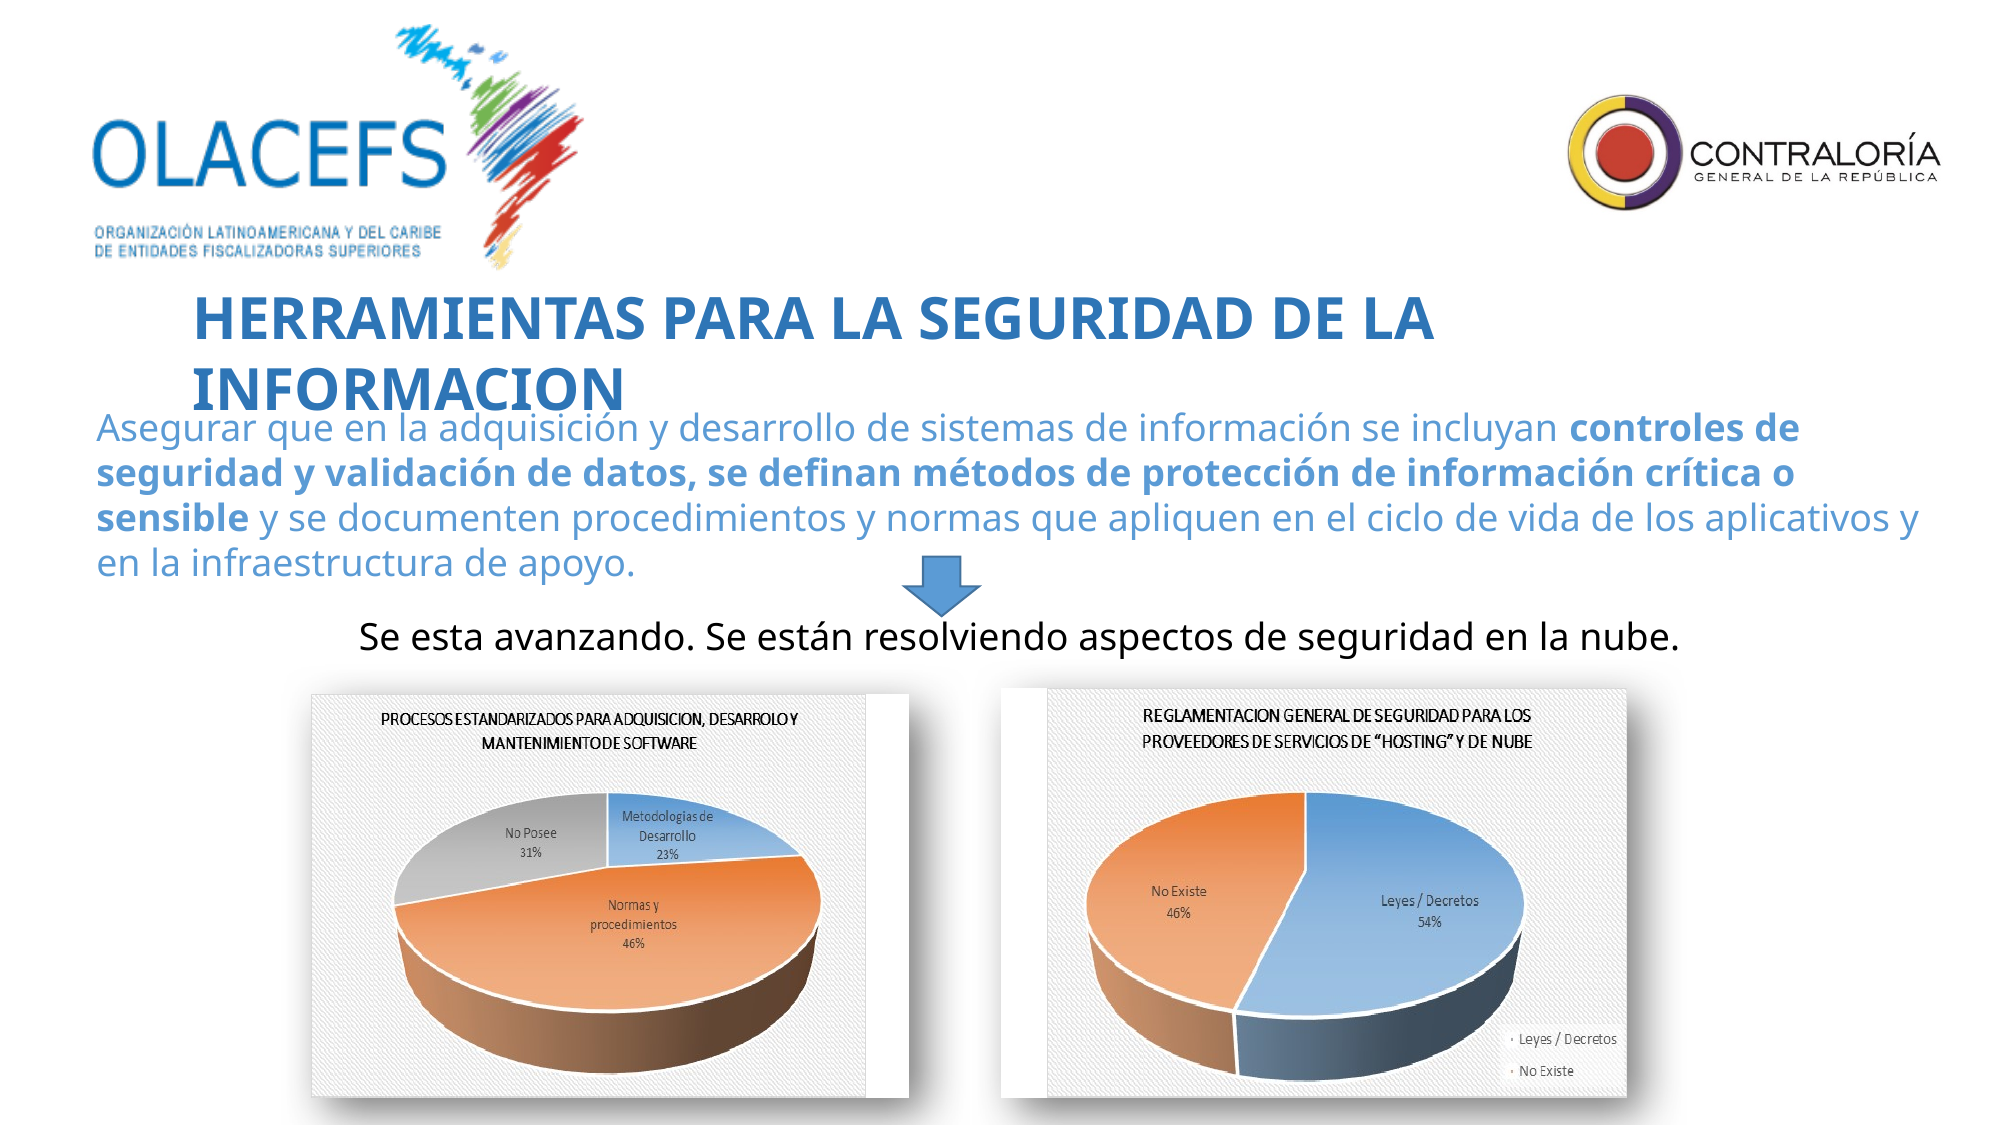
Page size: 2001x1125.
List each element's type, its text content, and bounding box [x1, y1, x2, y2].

text_box Asegurar que en la adquisición y desarrollo de sistemas de información se incluyan controles de seguridad y validación de datos, se definan métodos de protección de información crítica o sensible y se documenten procedimientos y normas que apliquen en el ciclo de vida de los aplicativos y en la infraestructura de apoyo. [81, 396, 1961, 637]
text_box Se esta avanzando. Se están resolviendo aspectos de seguridad en la nube. [270, 605, 1697, 711]
picture [83, 24, 1946, 273]
picture [311, 694, 909, 1098]
picture [1001, 688, 1627, 1098]
text_box [901, 555, 982, 618]
text_box HERRAMIENTAS PARA LA SEGURIDAD DE LA INFORMACION [178, 274, 1858, 396]
